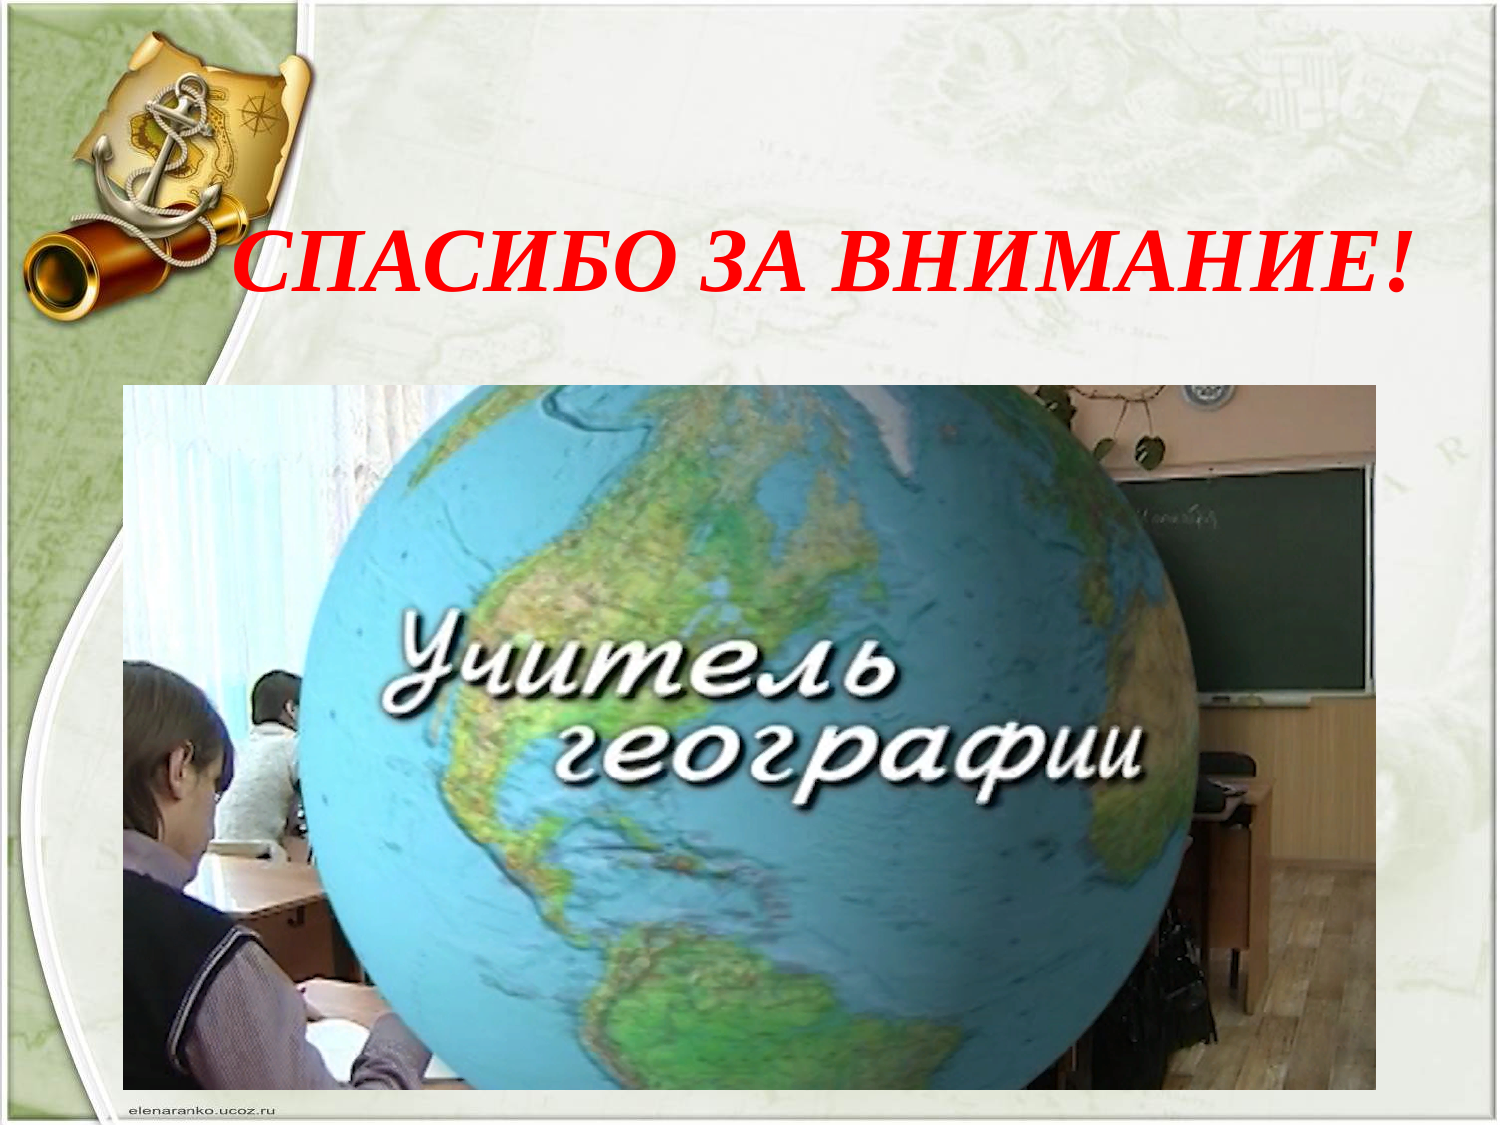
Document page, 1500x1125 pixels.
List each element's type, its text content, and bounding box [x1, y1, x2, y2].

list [123, 385, 1377, 1090]
title СПАСИБО ЗА ВНИМАНИЕ! [150, 160, 1500, 349]
picture [0, 0, 1500, 1125]
